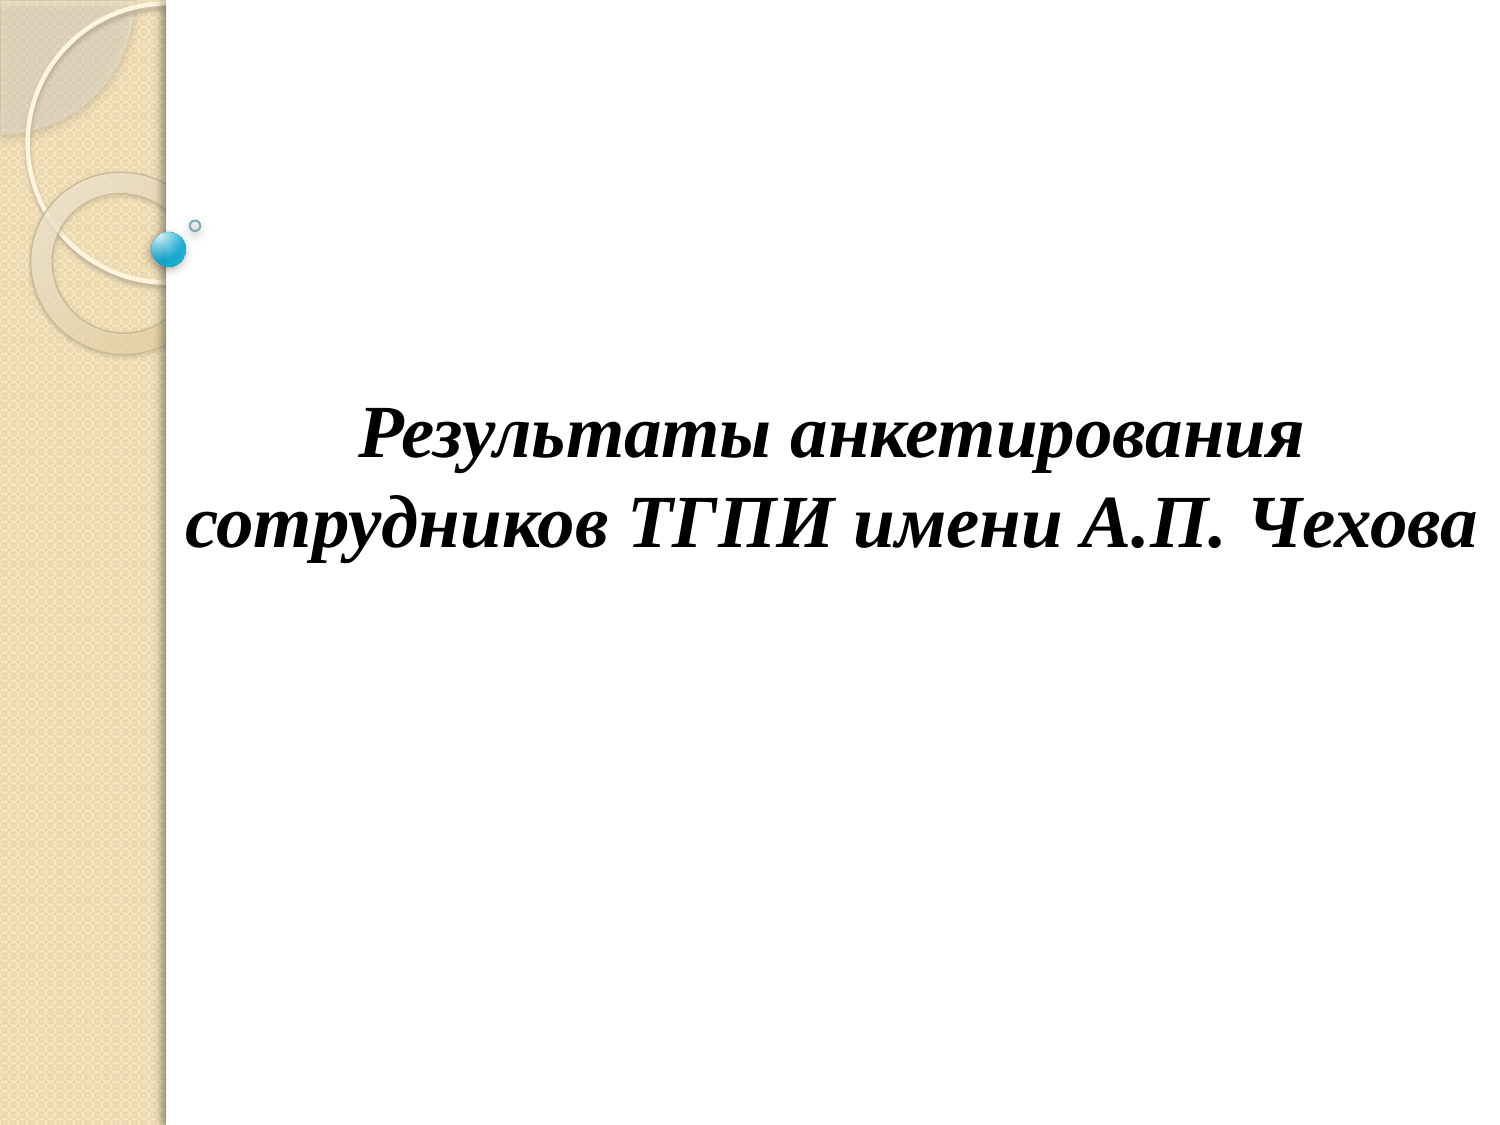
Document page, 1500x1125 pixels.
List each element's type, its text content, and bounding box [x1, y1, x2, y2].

text_box Результаты анкетирования сотрудников ТГПИ имени А.П. Чехова [163, 374, 1500, 570]
